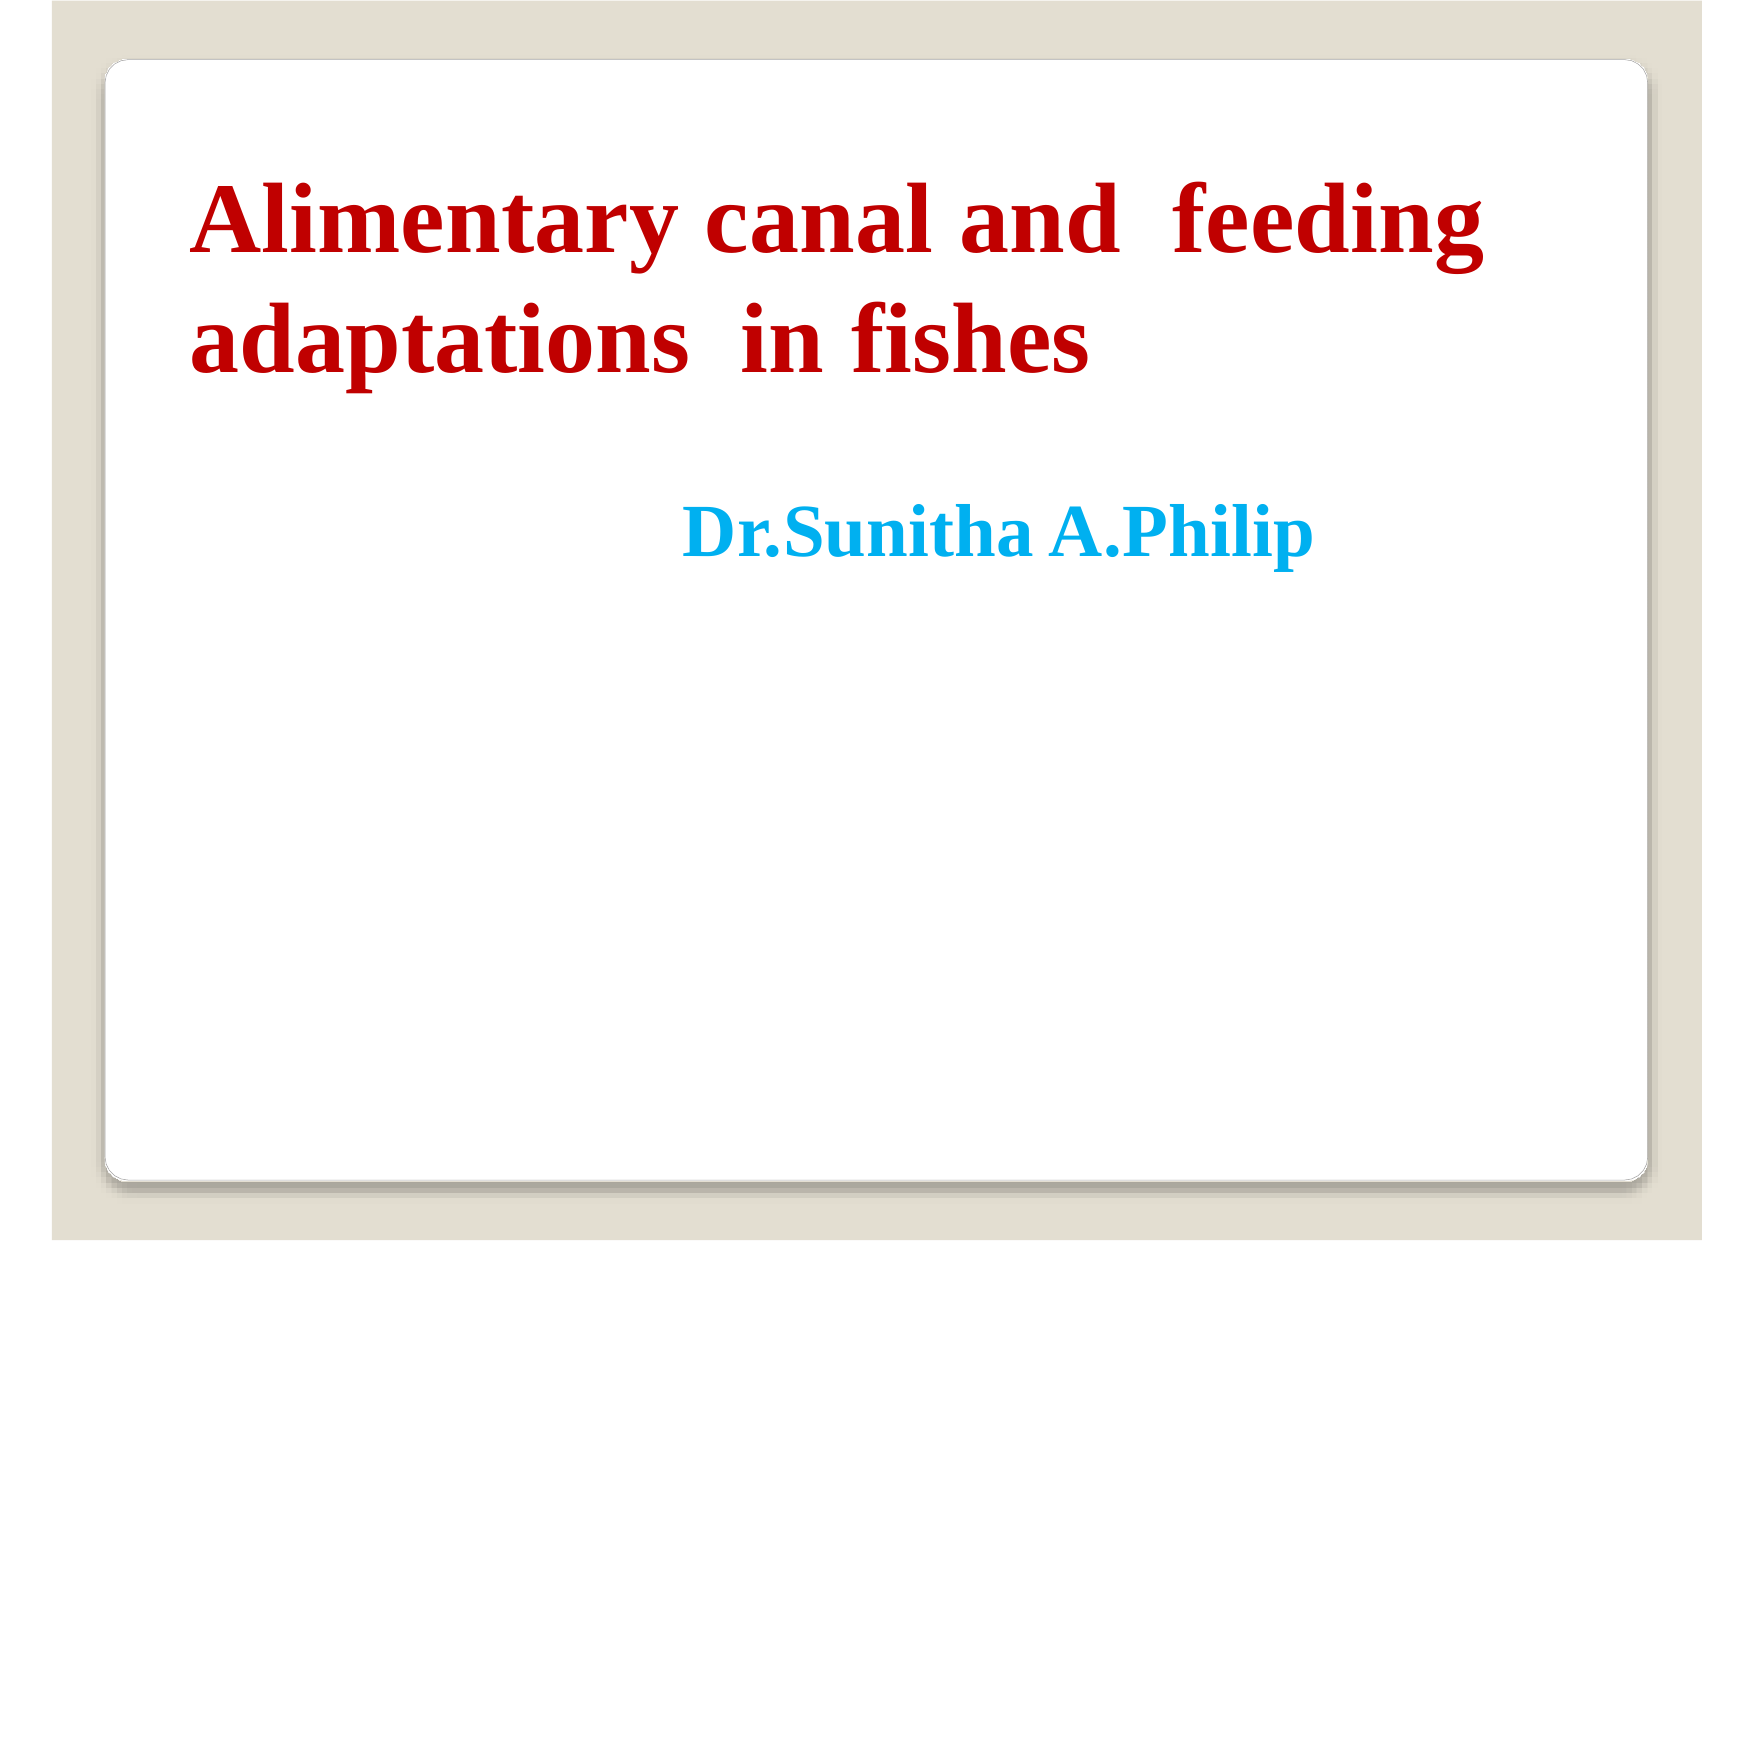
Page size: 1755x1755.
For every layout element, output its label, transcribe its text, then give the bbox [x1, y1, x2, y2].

title Alimentary canal and feeding adaptations in fishes Dr.Sunitha A.Philip [189, 152, 1640, 577]
picture [90, 54, 1662, 1204]
